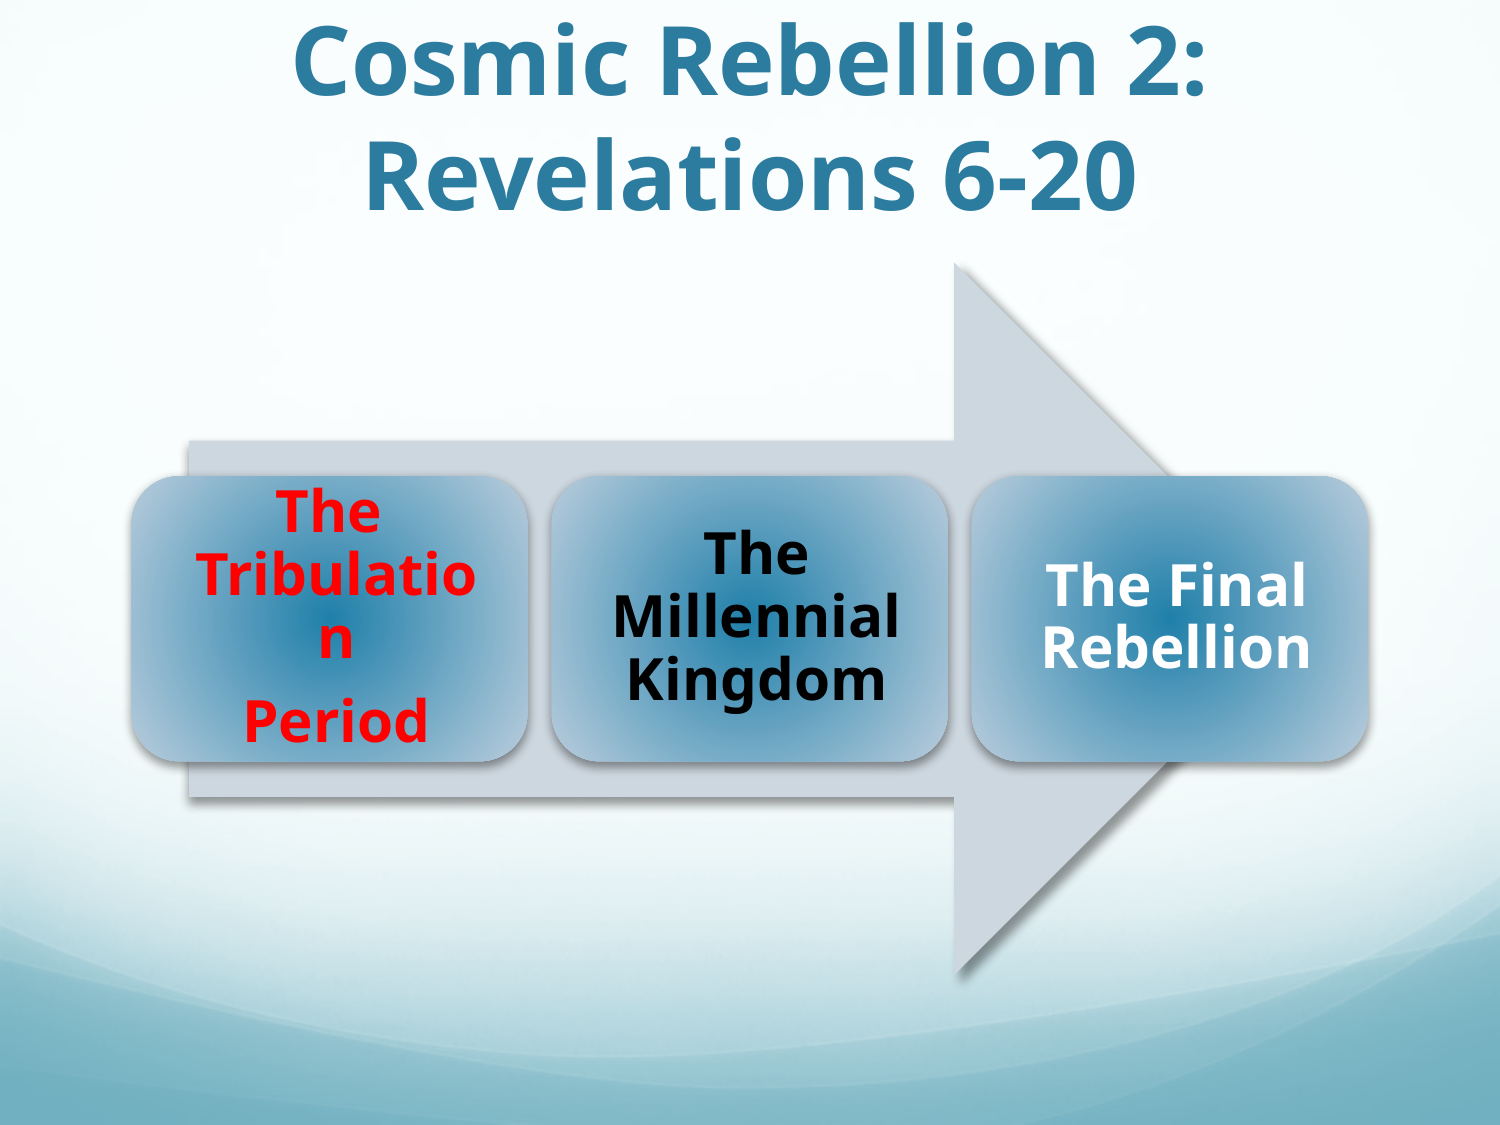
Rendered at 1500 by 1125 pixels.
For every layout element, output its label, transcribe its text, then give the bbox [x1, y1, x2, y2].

title Cosmic Rebellion 2: Revelations 6-20 [90, 17, 1410, 237]
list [89, 261, 1410, 976]
